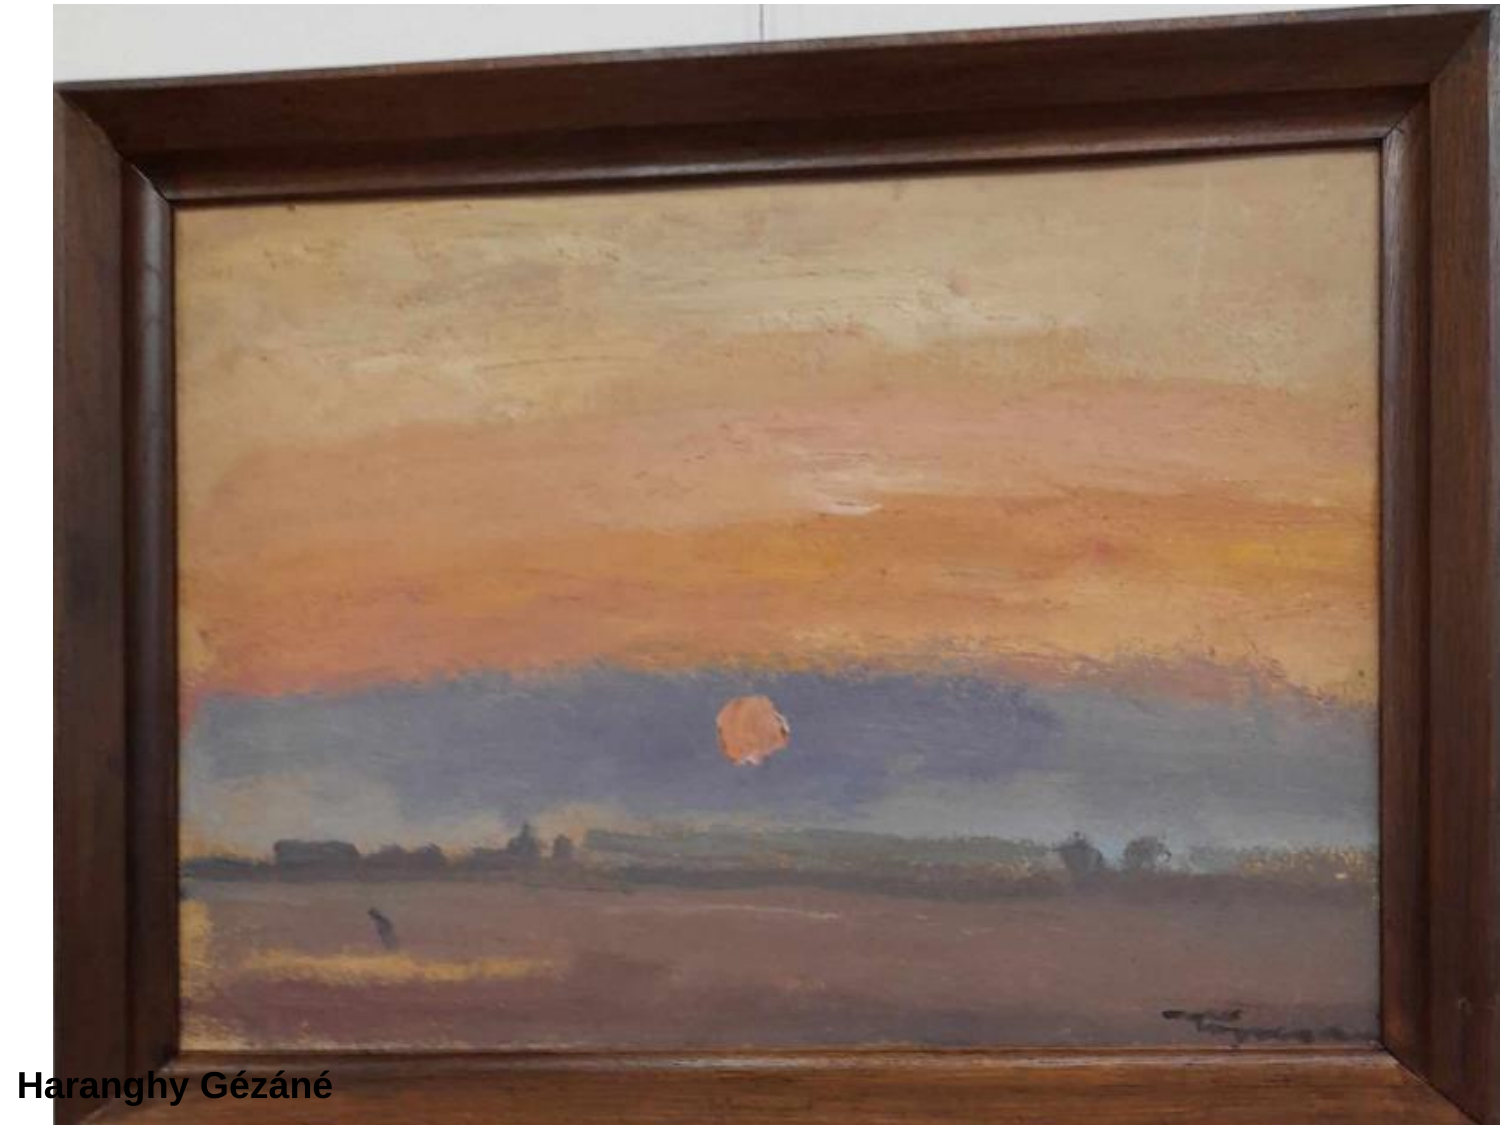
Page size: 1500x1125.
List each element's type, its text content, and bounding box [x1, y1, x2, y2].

picture [52, 4, 1500, 1125]
text_box Haranghy Gézáné [2, 1053, 47, 1114]
